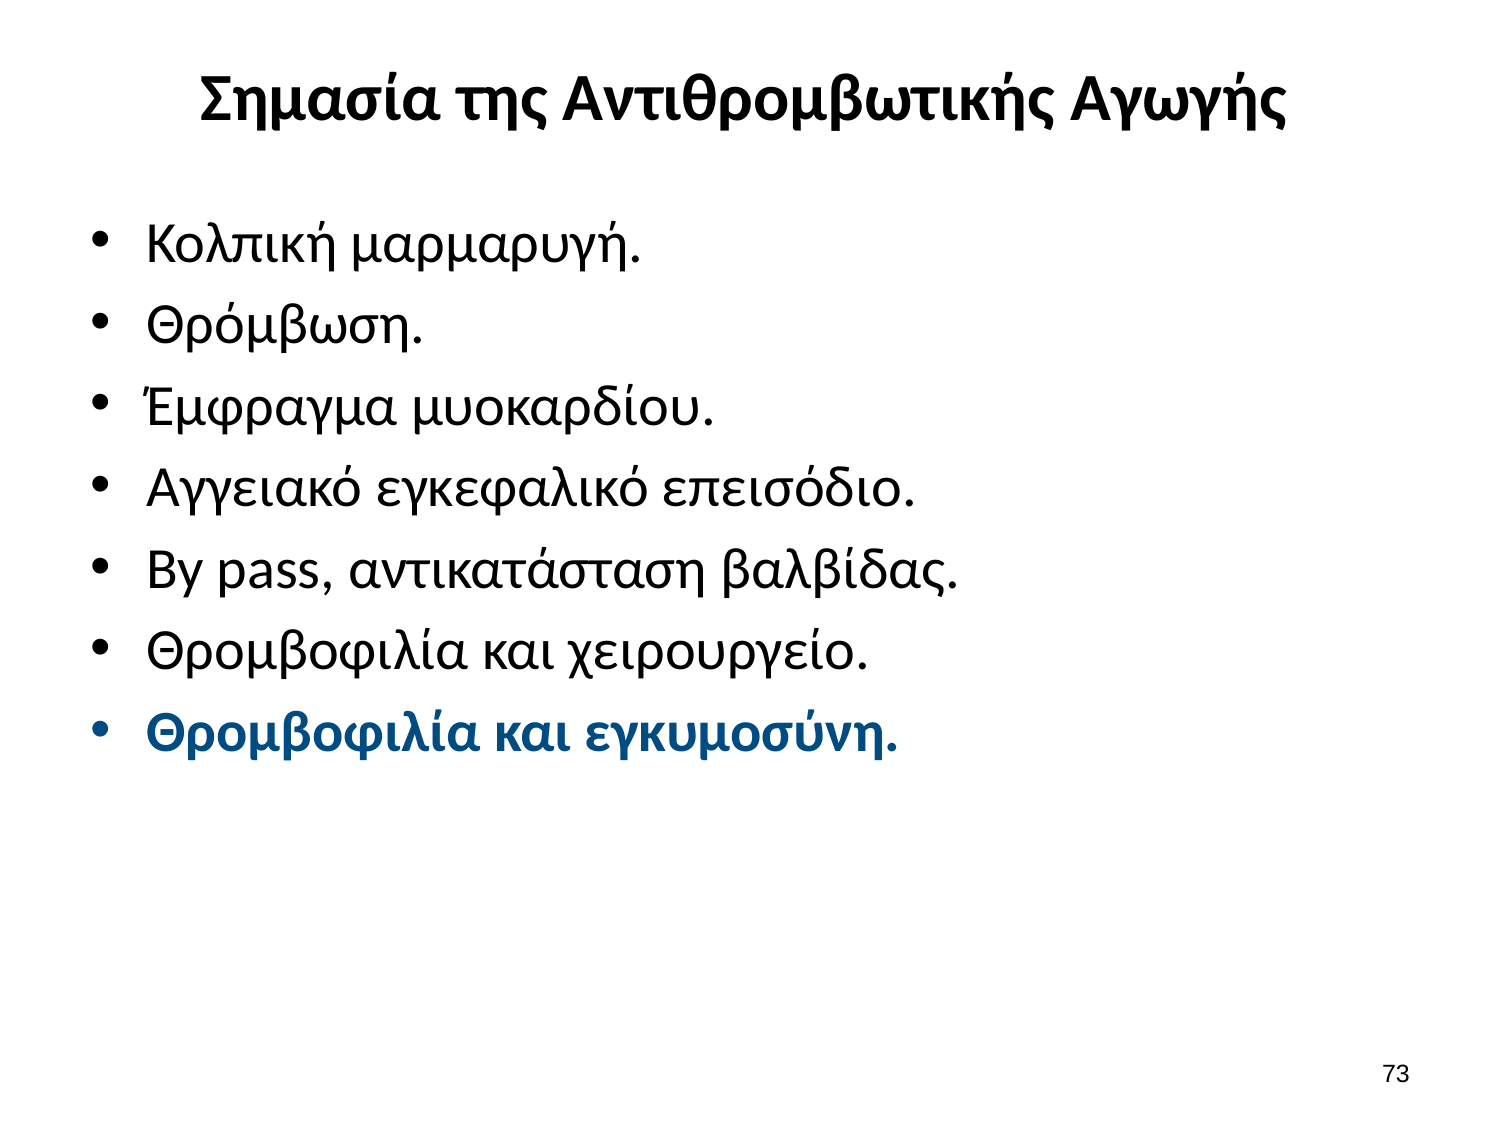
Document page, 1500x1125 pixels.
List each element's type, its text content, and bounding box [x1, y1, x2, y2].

slide_number 72 [1074, 1042, 1425, 1103]
list Κολπική μαρμαρυγή. Θρόμβωση. Έμφραγμα μυοκαρδίου. Αγγειακό εγκεφαλικό επεισόδιο. By pass, αντικατάσταση βαλβίδας. Θρομβοφιλία και χειρουργείο. Θρομβοφιλία και εγκυμοσύνη. [75, 196, 1425, 1024]
title Σημασία της Αντιθρομβωτικής Αγωγής [76, 19, 1427, 169]
